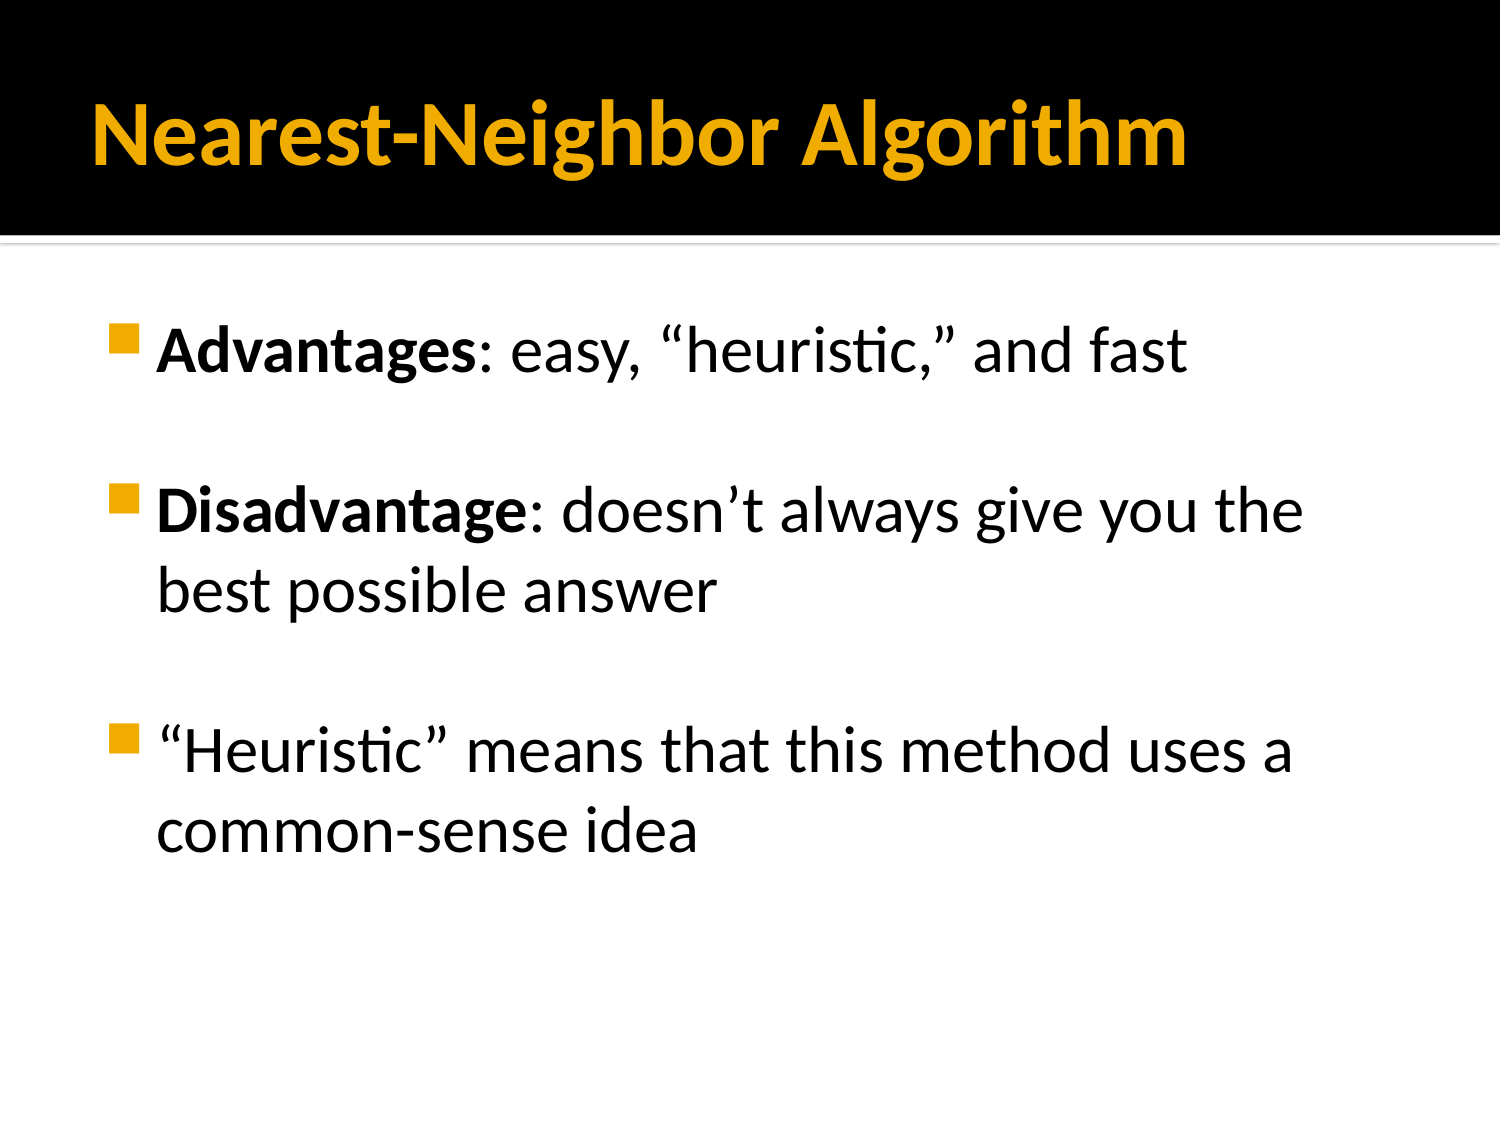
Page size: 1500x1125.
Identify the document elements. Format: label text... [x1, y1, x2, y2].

title Nearest-Neighbor Algorithm [75, 25, 1425, 231]
list Advantages: easy, “heuristic,” and fast Disadvantage: doesn’t always give you the best possible answer “Heuristic” means that this method uses a common-sense idea [75, 291, 1425, 1050]
